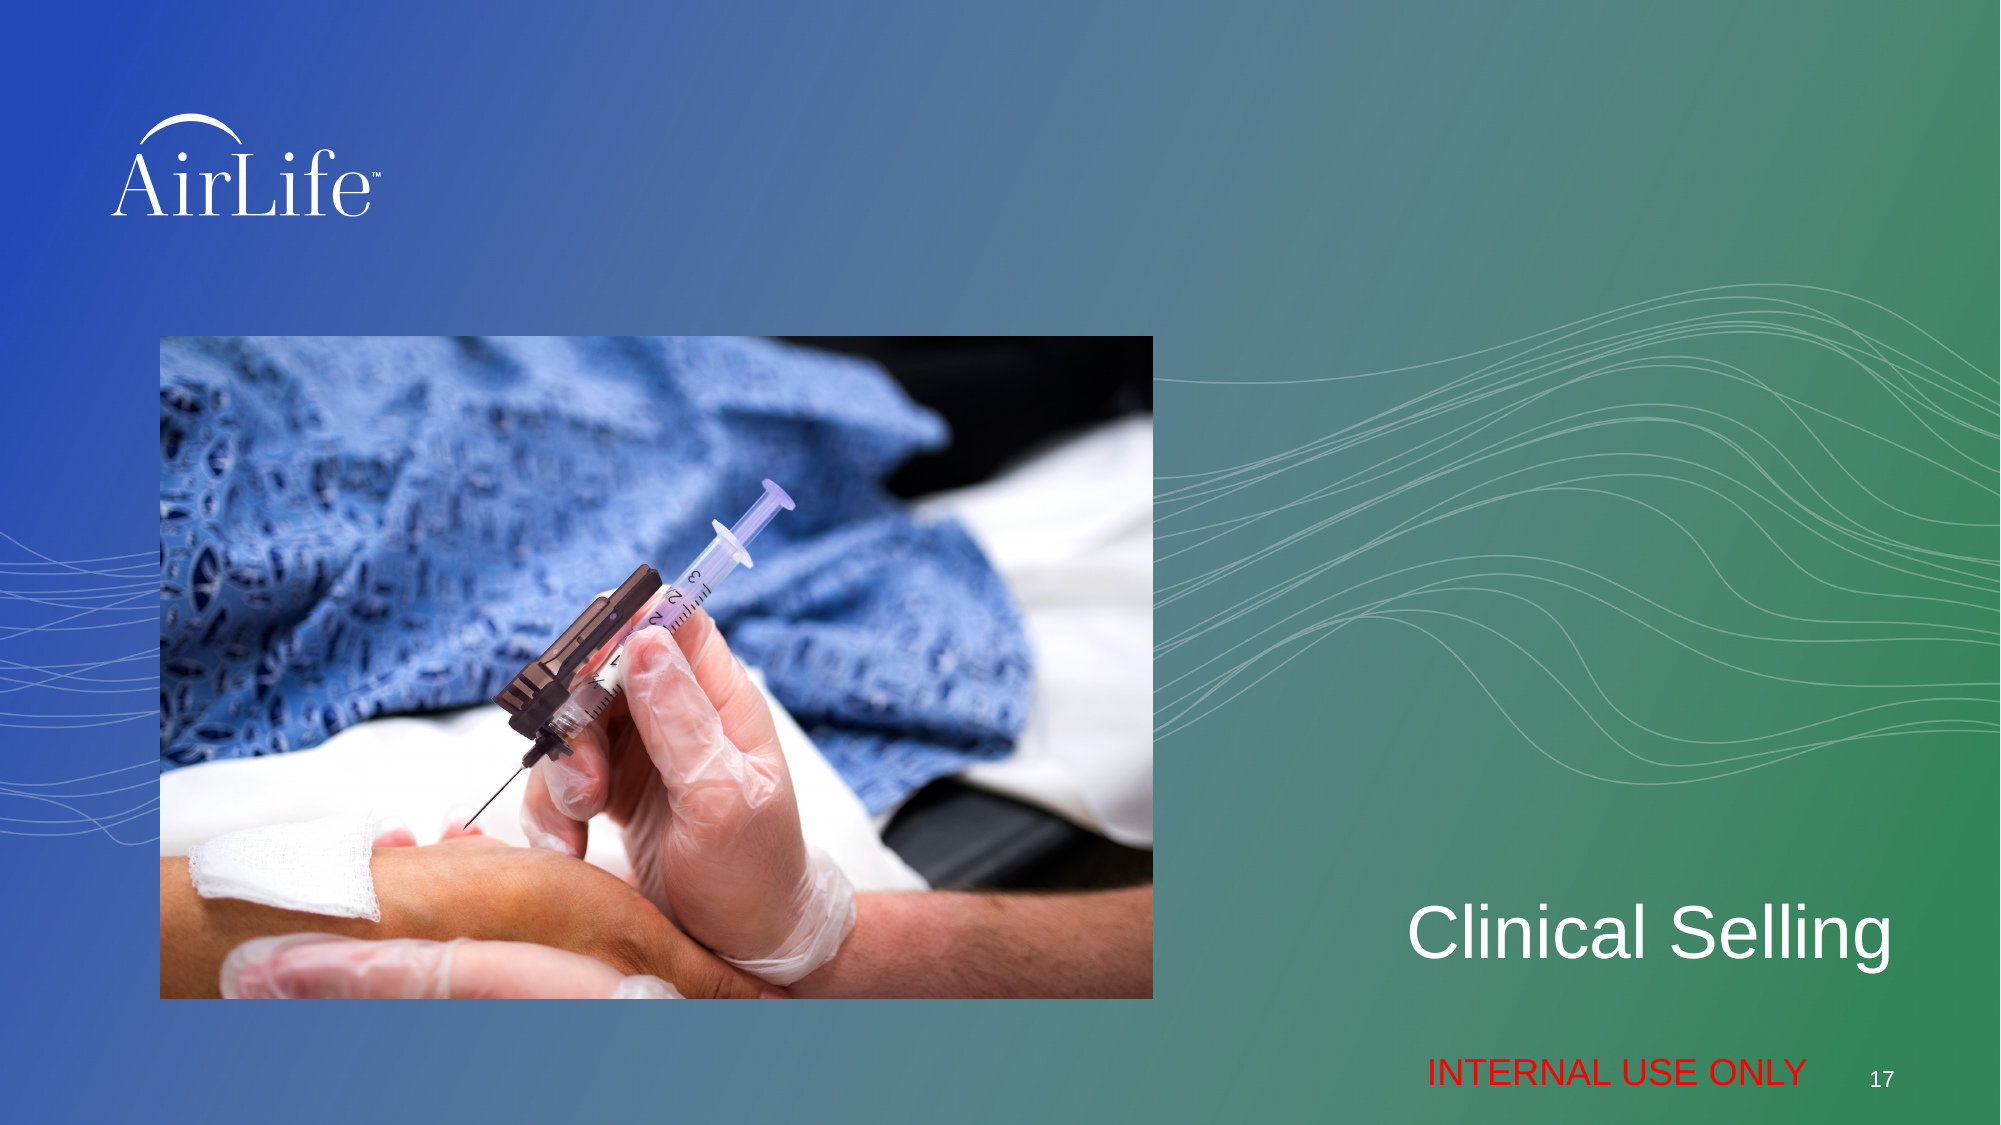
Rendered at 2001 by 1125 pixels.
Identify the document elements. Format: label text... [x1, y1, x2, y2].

text_box INTERNAL USE ONLY [1412, 1040, 1842, 1101]
slide_number 17 [1773, 1057, 1910, 1104]
picture [0, 0, 2000, 1125]
title Clinical Selling [1235, 886, 1910, 999]
